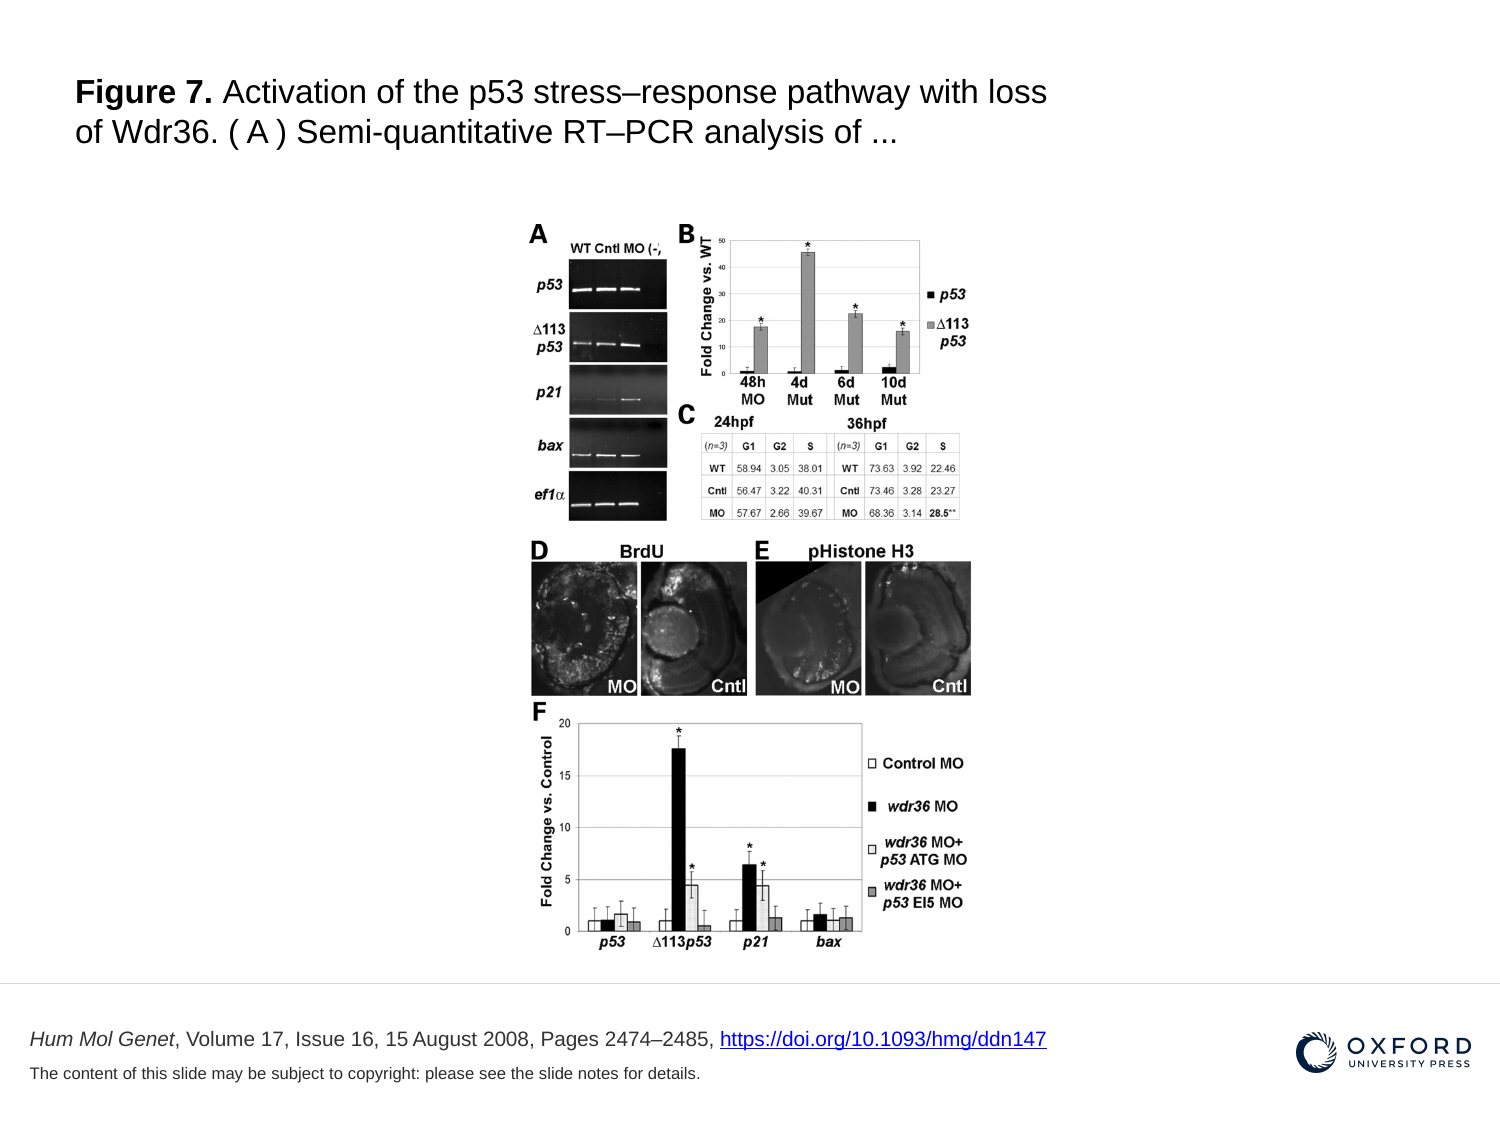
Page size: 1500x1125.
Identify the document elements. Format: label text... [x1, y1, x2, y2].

footer Hum Mol Genet, Volume 17, Issue 16, 15 August 2008, Pages 2474–2485, https://doi.org/10.1093/hmg/ddn147 The content of this slide may be subject to copyright: please see the slide notes for details. [0, 983, 1260, 1125]
picture [529, 224, 973, 957]
title Figure 7. Activation of the p53 stress–response pathway with loss of Wdr36. ( A ) Semi-quantitative RT–PCR analysis of ... [75, 69, 1078, 171]
picture [1296, 1032, 1471, 1073]
